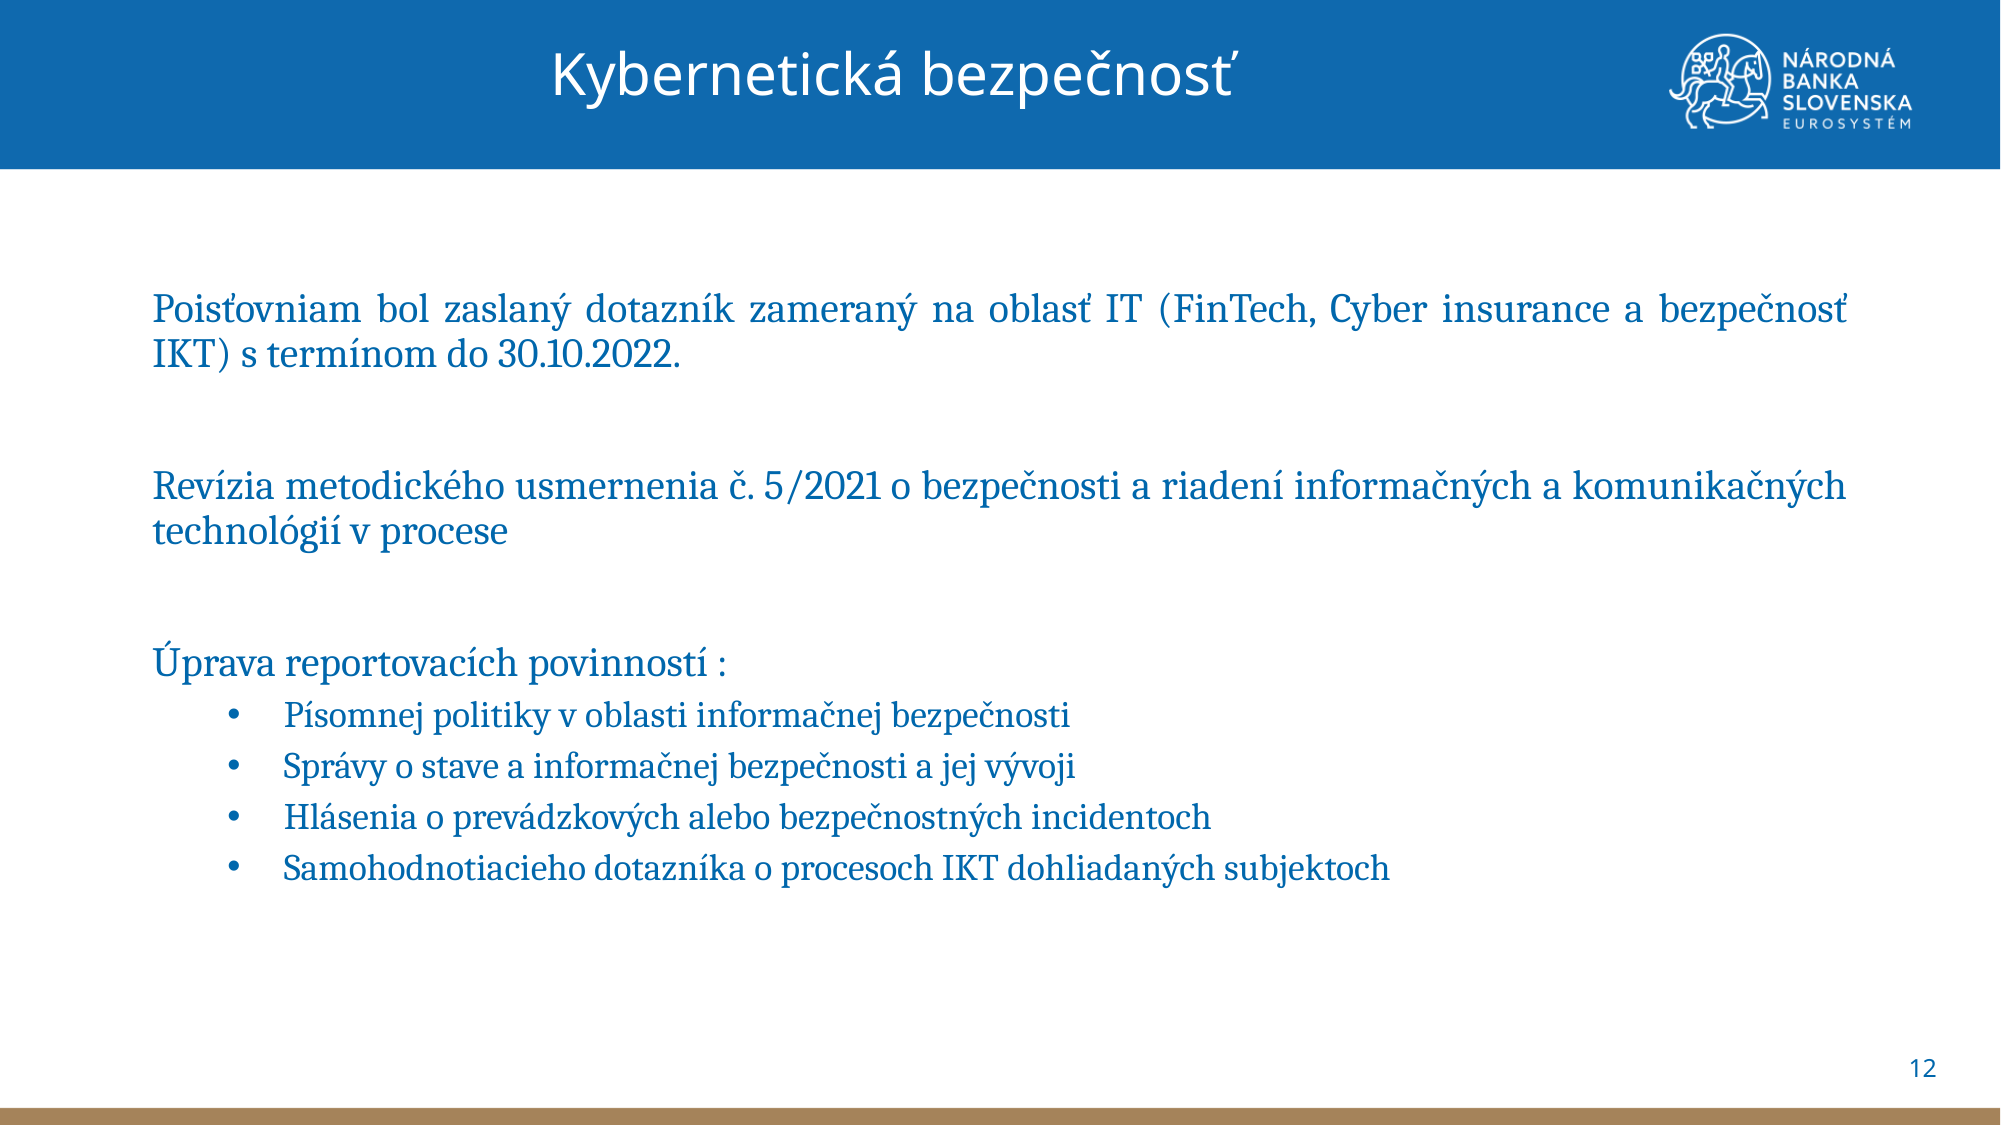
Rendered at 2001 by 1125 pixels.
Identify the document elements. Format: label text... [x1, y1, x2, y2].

slide_number 12 [1709, 1045, 1952, 1106]
list Kybernetická bezpečnosť [137, 37, 1646, 150]
picture [0, 0, 2001, 1125]
list Poisťovniam bol zaslaný dotazník zameraný na oblasť IT (FinTech, Cyber insurance a bezpečnosť IKT) s termínom do 30.10.2022. Revízia metodického usmernenia č. 5/2021 o bezpečnosti a riadení informačných a komunikačných technológií v procese Úprava reportovacích povinností : Písomnej politiky v oblasti informačnej bezpečnosti Správy o stave a informačnej bezpečnosti a jej vývoji Hlásenia o prevádzkových alebo bezpečnostných incidentoch Samohodnotiacieho dotazníka o procesoch IKT dohliadaných subjektoch [137, 207, 1863, 1004]
